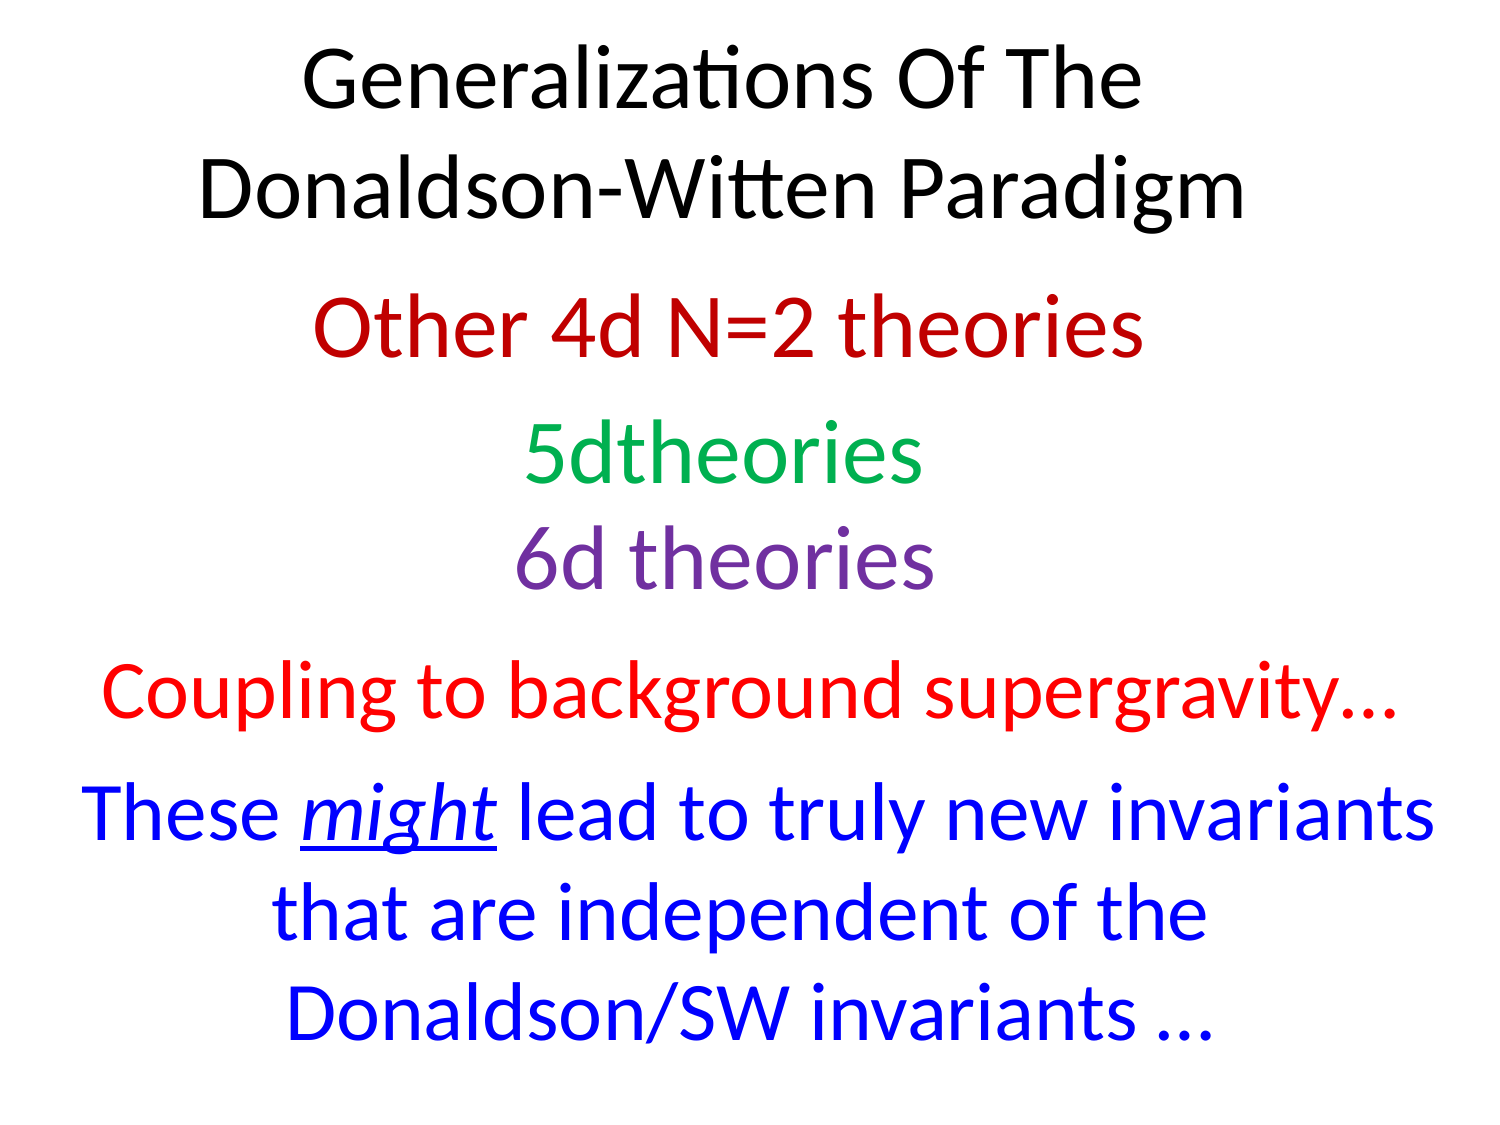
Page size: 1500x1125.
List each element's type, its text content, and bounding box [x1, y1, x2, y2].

text_box 6d theories [64, 490, 1408, 615]
text_box Coupling to background supergravity… [56, 628, 1444, 743]
text_box Generalizations Of The Donaldson-Witten Paradigm [62, 9, 1406, 245]
text_box These might lead to truly new invariants that are independent of the Donaldson/SW invariants … [12, 750, 1488, 1065]
text_box Other 4d N=2 theories [68, 258, 1412, 384]
